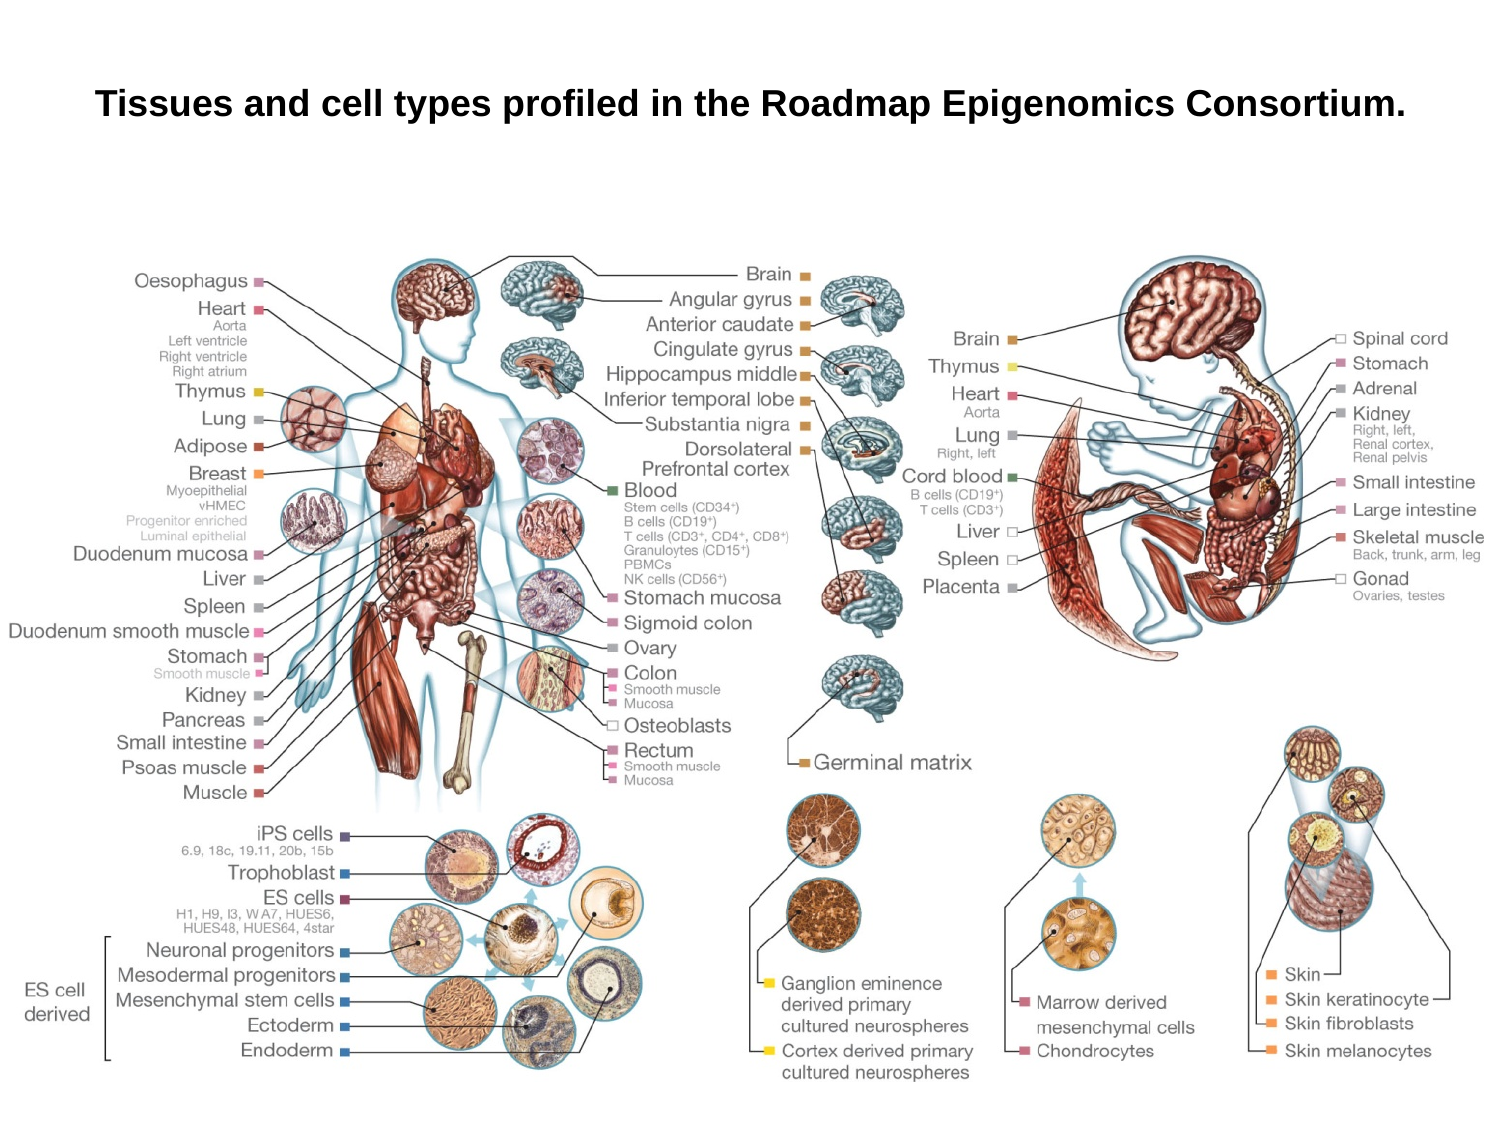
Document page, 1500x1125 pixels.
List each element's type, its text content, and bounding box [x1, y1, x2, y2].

picture [8, 249, 1485, 1082]
text_box Tissues and cell types profiled in the Roadmap Epigenomics Consortium. [62, 71, 1441, 132]
